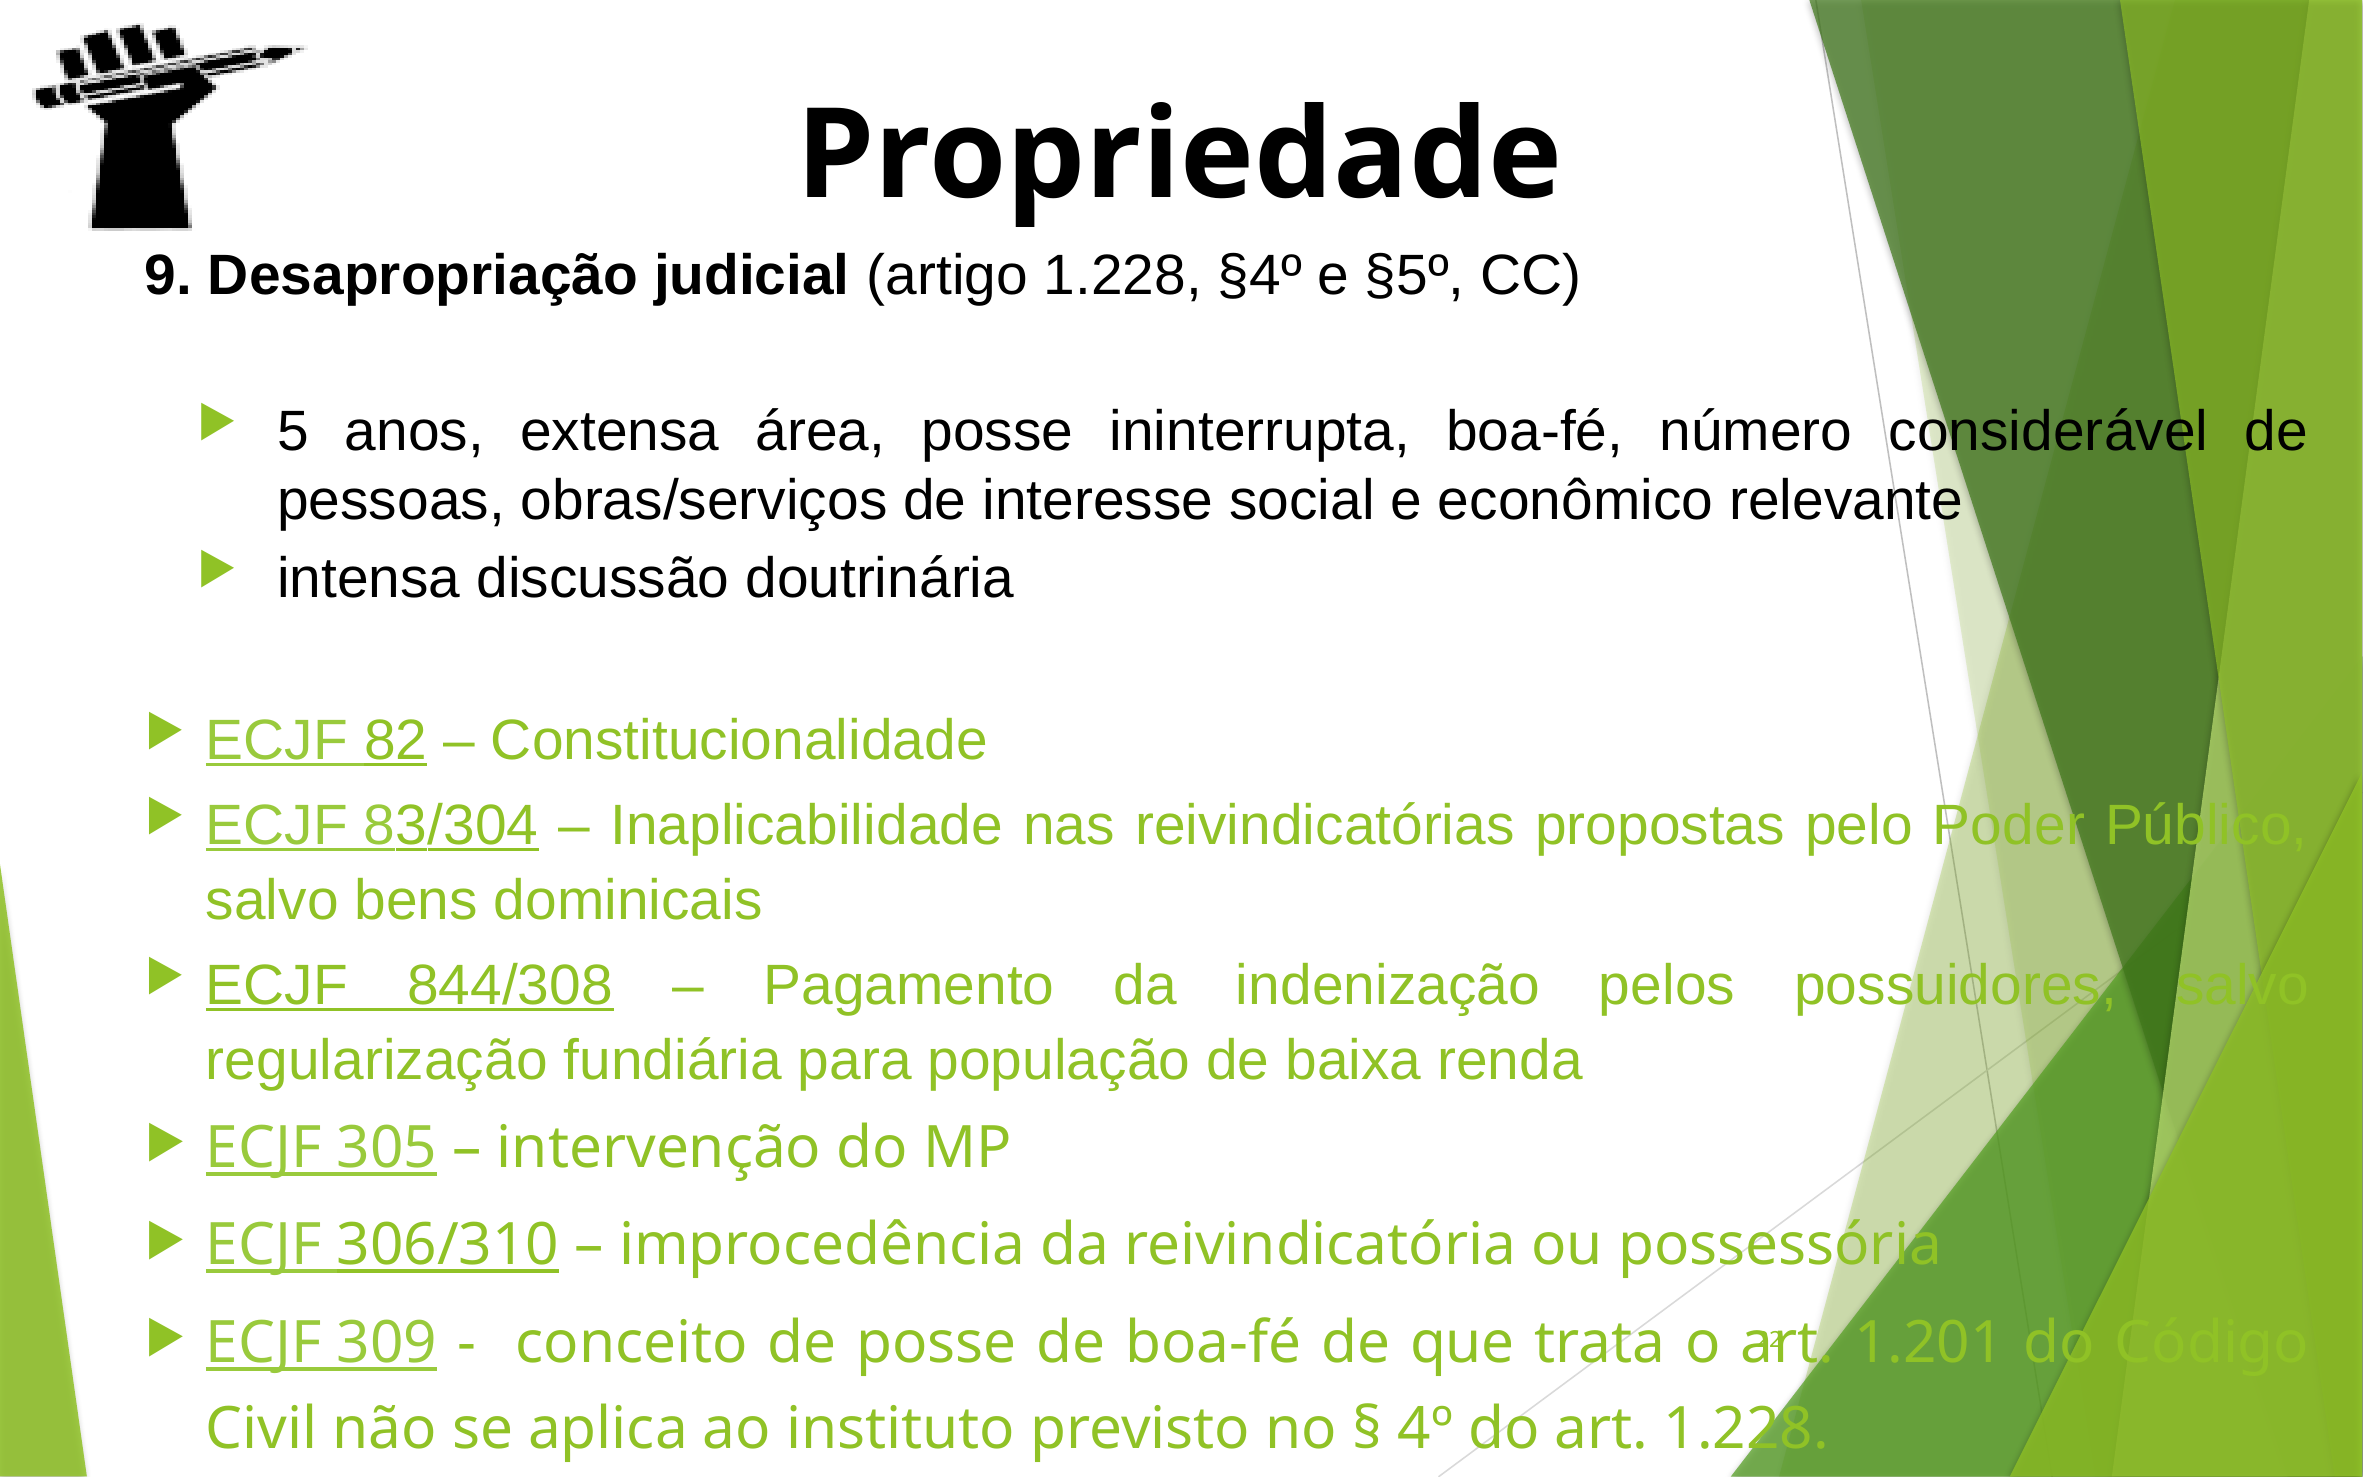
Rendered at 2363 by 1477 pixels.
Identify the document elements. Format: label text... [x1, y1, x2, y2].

list 9. Desapropriação judicial (artigo 1.228, §4º e §5º, CC) 5 anos, extensa área, posse ininterrupta, boa-fé, número considerável de pessoas, obras/serviços de interesse social e econômico relevante intensa discussão doutrinária ECJF 82 – Constitucionalidade ECJF 83/304 – Inaplicabilidade nas reivindicatórias propostas pelo Poder Público, salvo bens dominicais ECJF 844/308 – Pagamento da indenização pelos possuidores, salvo regularização fundiária para população de baixa renda ECJF 305 – intervenção do MP ECJF 306/310 – improcedência da reivindicatória ou possessória ECJF 309 - conceito de posse de boa-fé de que trata o art. 1.201 do Código Civil não se aplica ao instituto previsto no § 4º do art. 1.228. [129, 230, 2328, 1477]
title Propriedade [313, 64, 2230, 230]
slide_number 22 [1664, 1300, 1797, 1380]
picture [31, 23, 308, 231]
